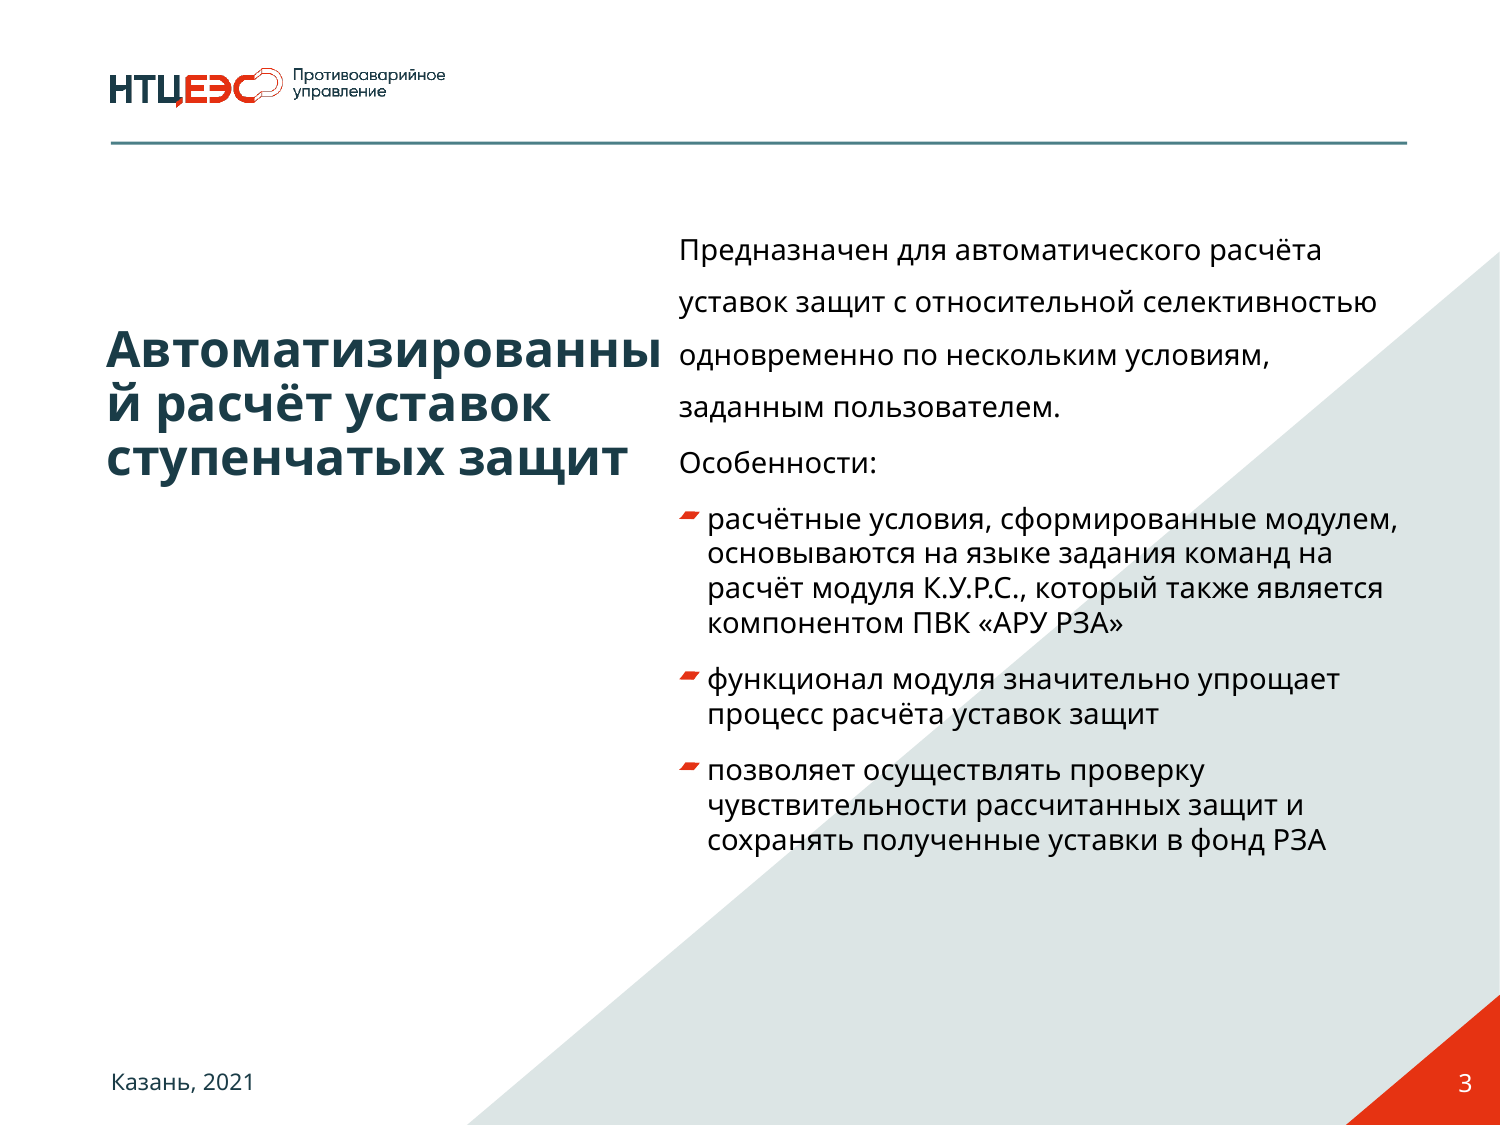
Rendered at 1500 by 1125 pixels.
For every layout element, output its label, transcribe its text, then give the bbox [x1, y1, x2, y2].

list Предназначен для автоматического расчёта уставок защит с относительной селективностью одновременно по нескольким условиям, заданным пользователем. Особенности: расчётные условия, сформированные модулем, основываются на языке задания команд на расчёт модуля К.У.Р.С., который также является компонентом ПВК «АРУ РЗА» функционал модуля значительно упрощает процесс расчёта уставок защит позволяет осуществлять проверку чувствительности рассчитанных защит и сохранять полученные уставки в фонд РЗА [679, 213, 1407, 1019]
list Казань, 2021 [110, 1065, 620, 1105]
picture [679, 762, 700, 775]
picture [110, 68, 445, 108]
title Автоматизированный расчёт уставок ступенчатых защит [106, 324, 679, 402]
picture [679, 671, 700, 685]
slide_number 3 [1329, 1065, 1473, 1105]
picture [679, 511, 700, 524]
